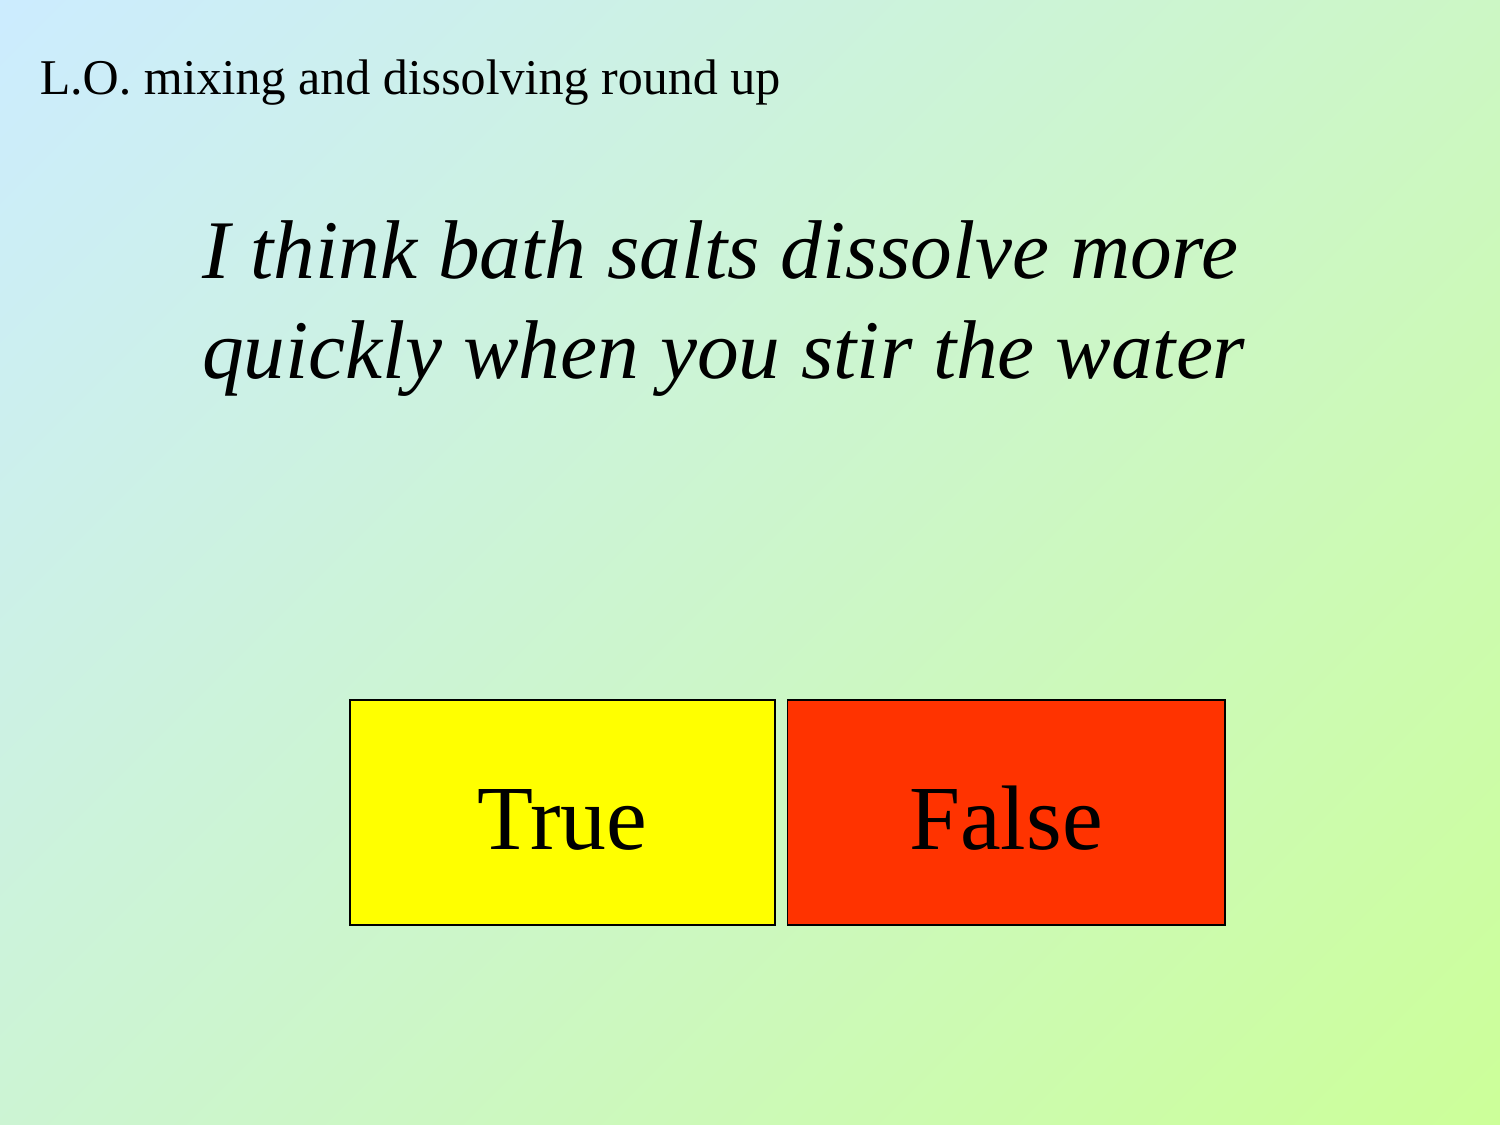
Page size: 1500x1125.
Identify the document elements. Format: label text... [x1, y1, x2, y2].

text_box True [350, 699, 775, 925]
text_box L.O. mixing and dissolving round up [24, 37, 1025, 113]
text_box False [787, 699, 1225, 925]
text_box I think bath salts dissolve more quickly when you stir the water [187, 187, 1354, 403]
